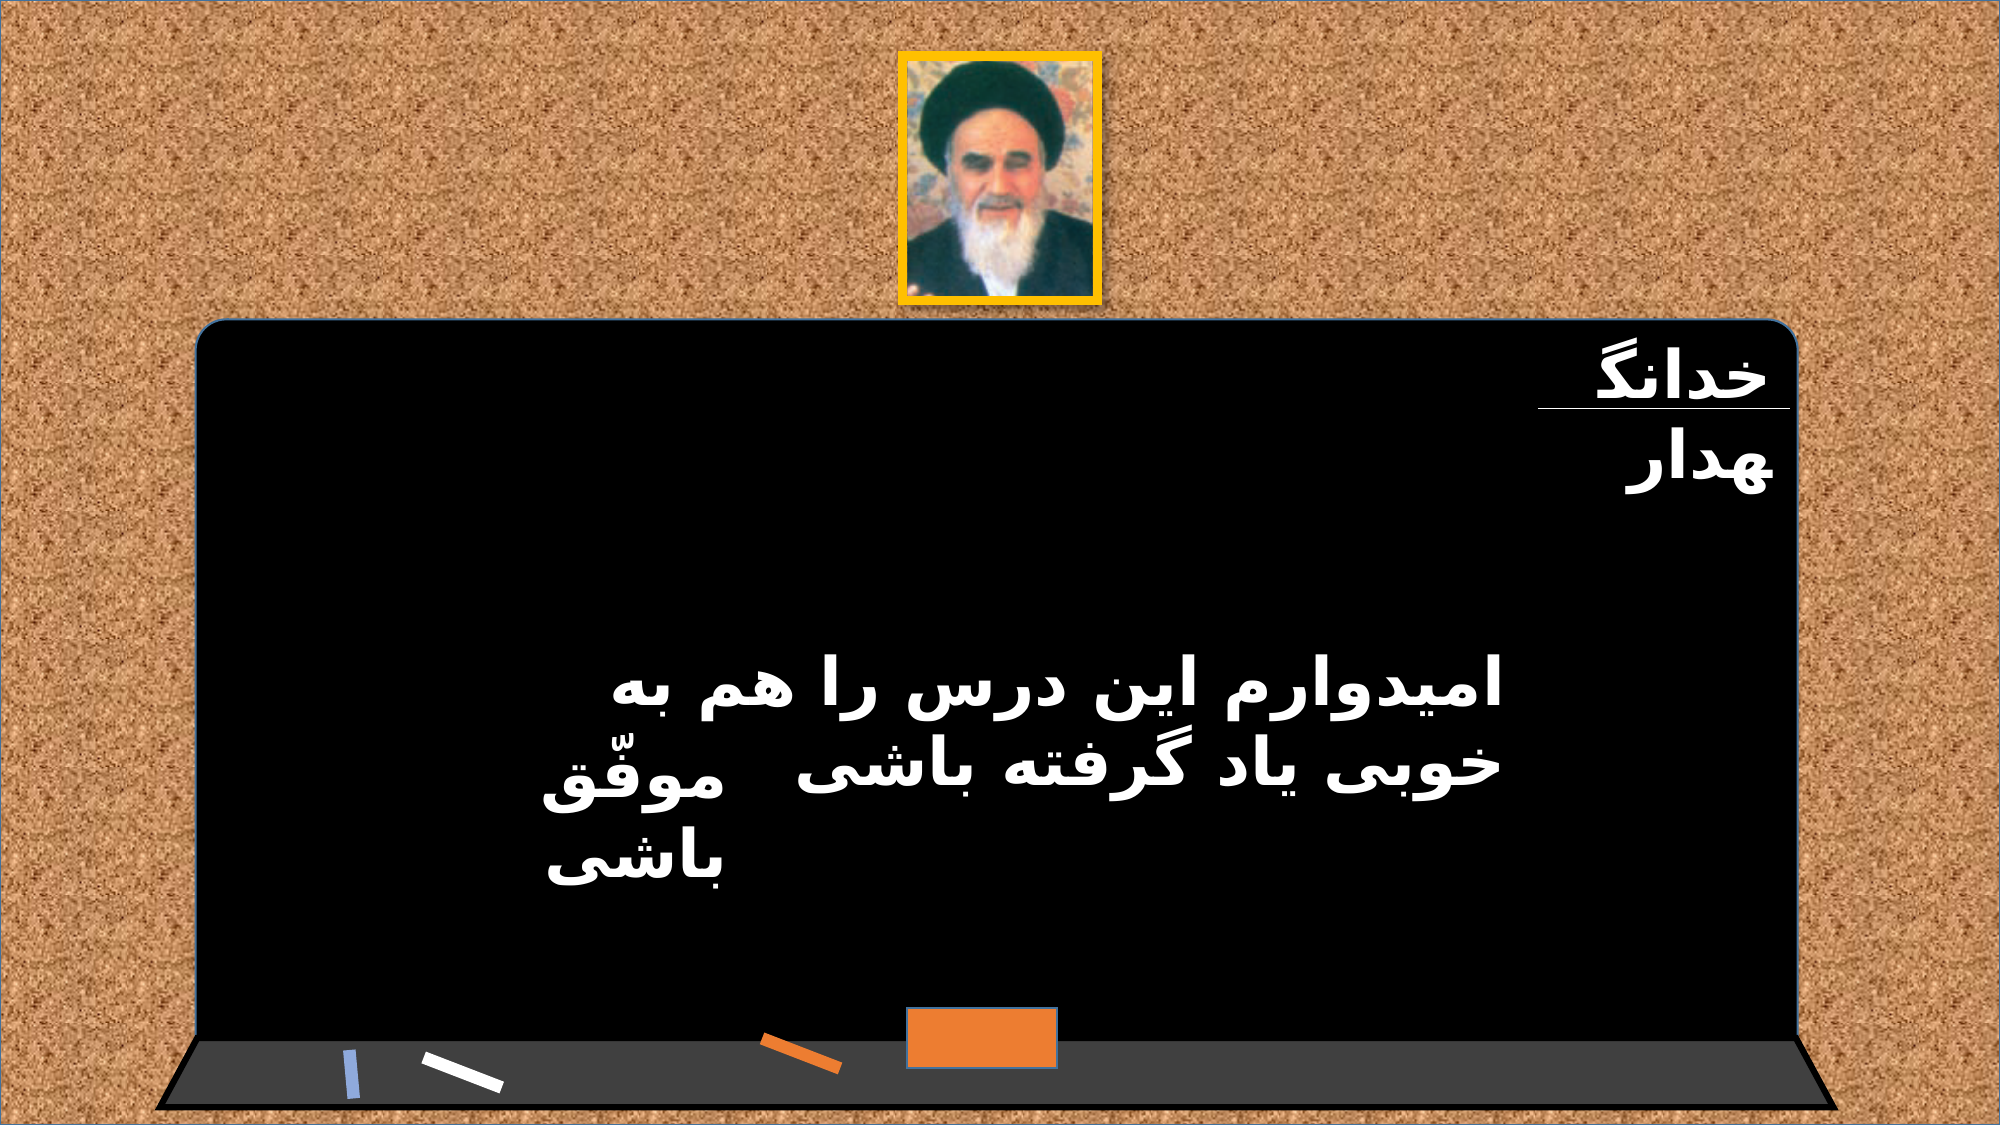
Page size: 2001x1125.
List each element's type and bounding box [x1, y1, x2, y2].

text_box [159, 60, 1834, 1108]
text_box [0, 0, 2000, 1125]
